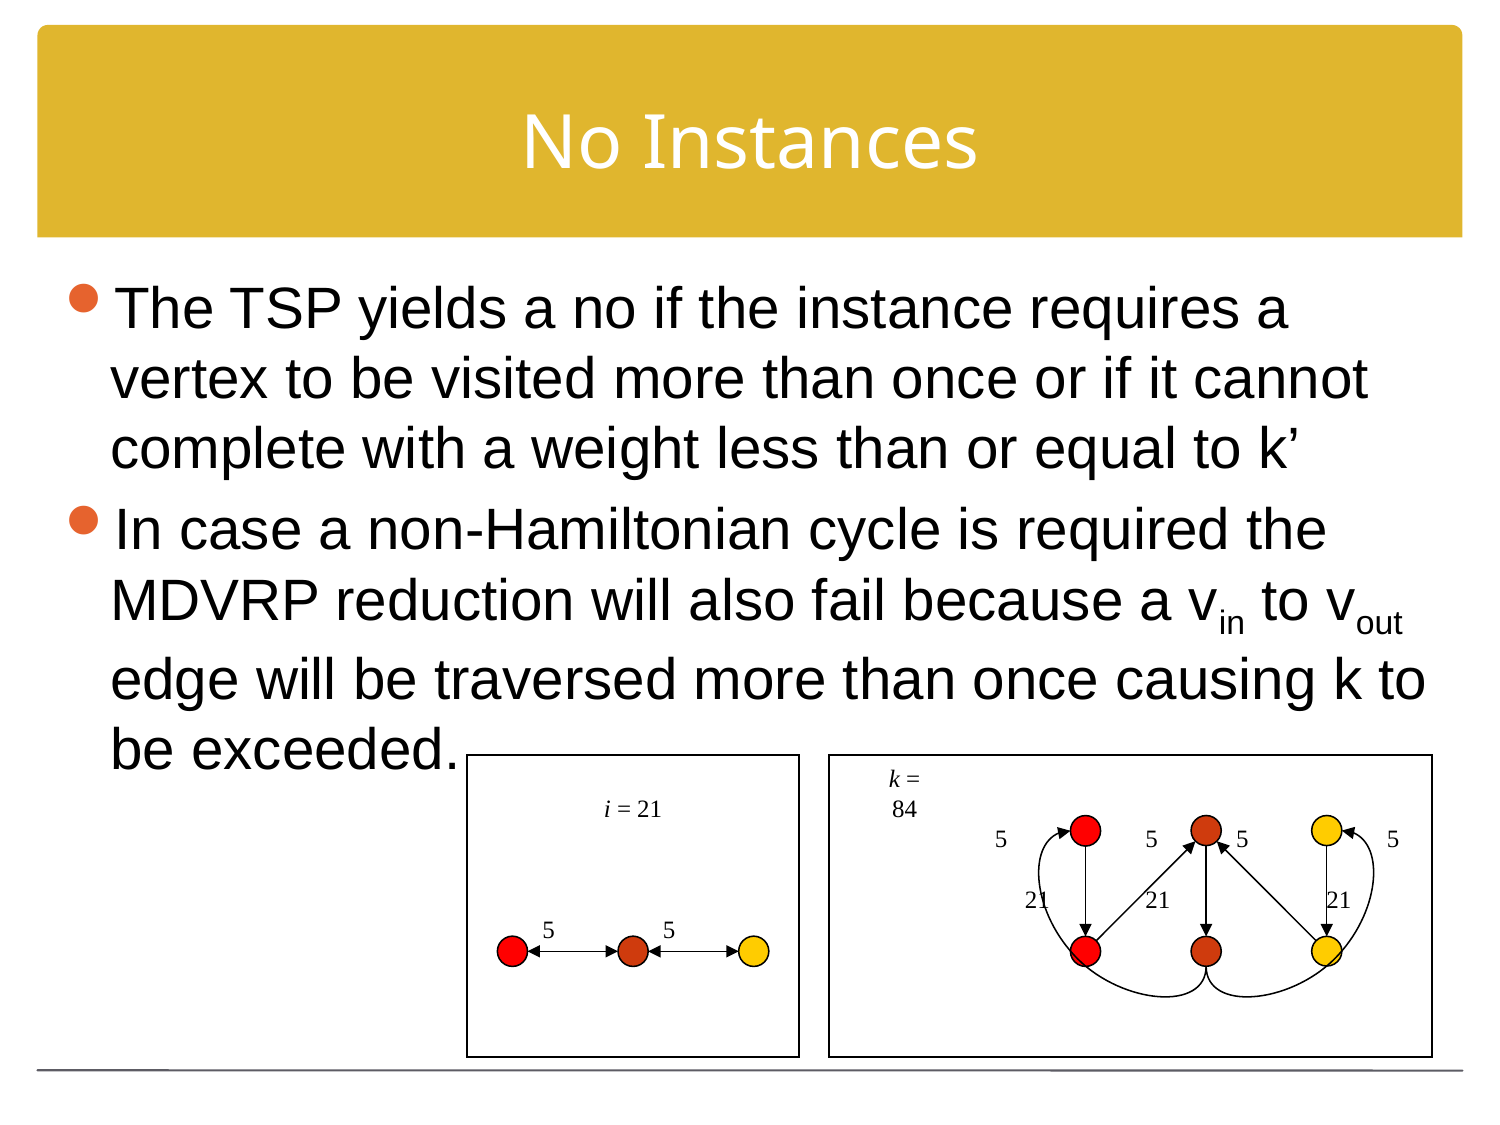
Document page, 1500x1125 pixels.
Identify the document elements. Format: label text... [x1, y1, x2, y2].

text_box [424, 724, 1463, 1088]
list The TSP yields a no if the instance requires a vertex to be visited more than once or if it cannot complete with a weight less than or equal to k’ In case a non-Hamiltonian cycle is required the MDVRP reduction will also fail because a vin to vout edge will be traversed more than once causing k to be exceeded. [50, 262, 1450, 1050]
title No Instances [50, 45, 1450, 233]
